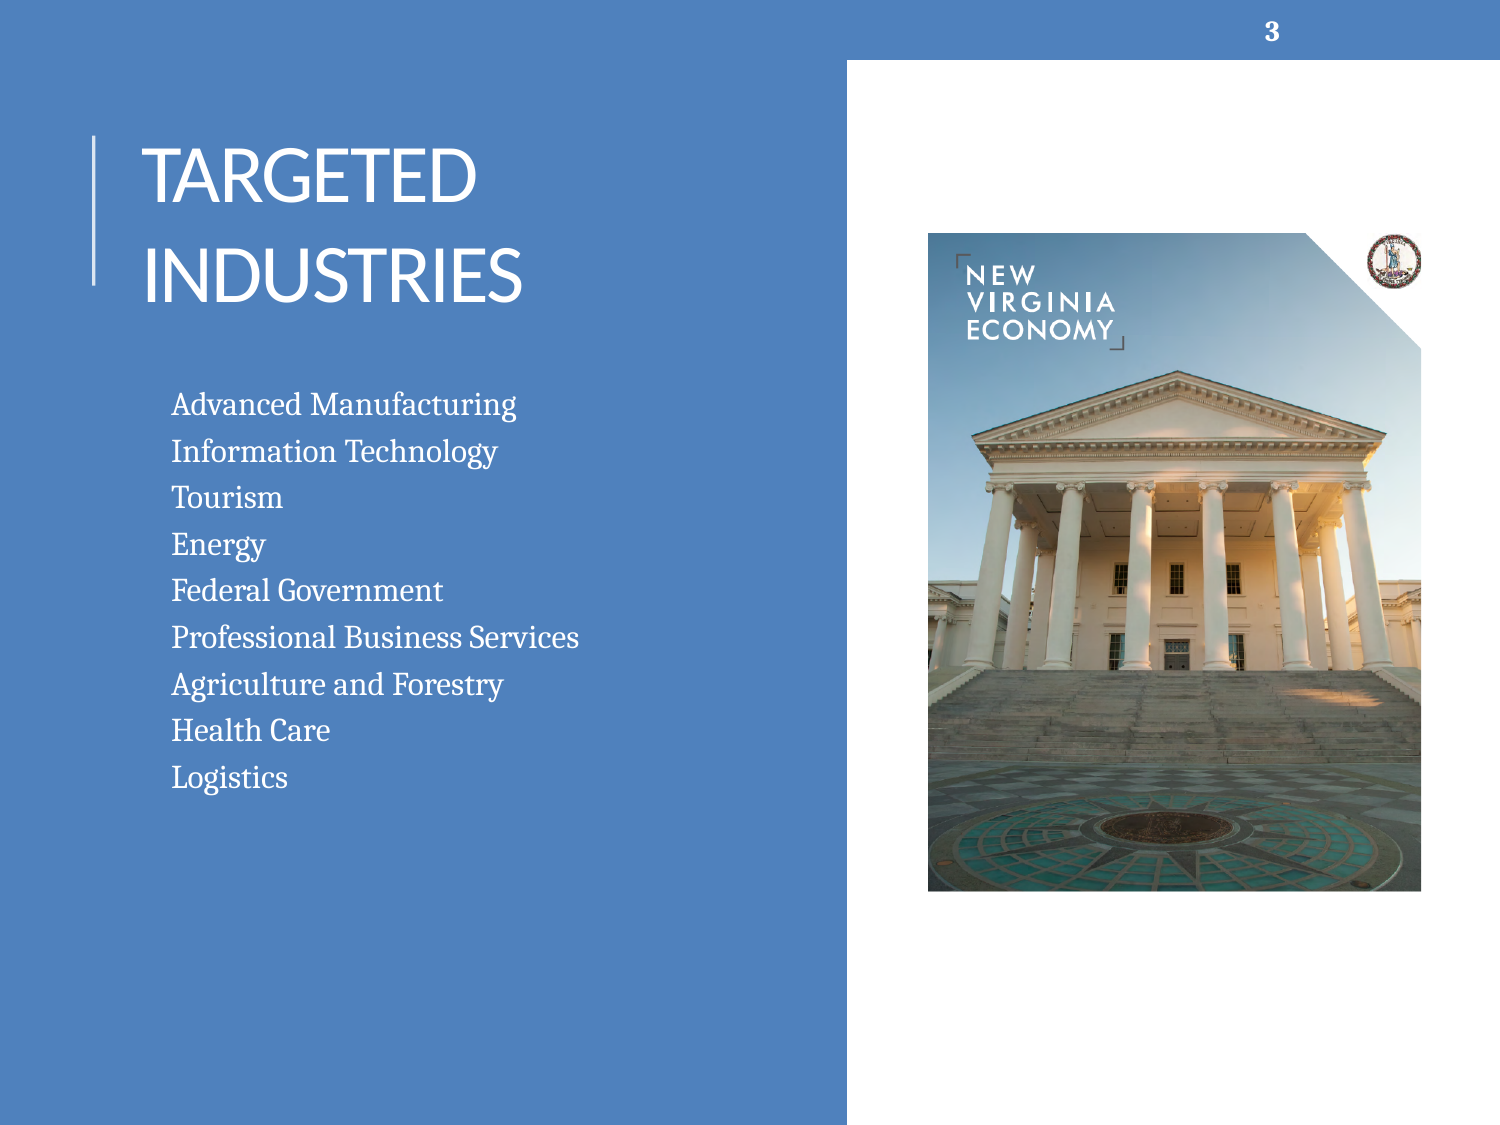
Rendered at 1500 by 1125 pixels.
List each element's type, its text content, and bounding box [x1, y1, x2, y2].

list Advanced Manufacturing Information Technology Tourism Energy Federal Government Professional Business Services Agriculture and Forestry Health Care Logistics [126, 375, 752, 1020]
picture [927, 233, 1422, 892]
text_box [0, 0, 849, 1125]
title TARGETED INDUSTRIES [126, 96, 749, 342]
slide_number 3 [1250, 3, 1425, 57]
